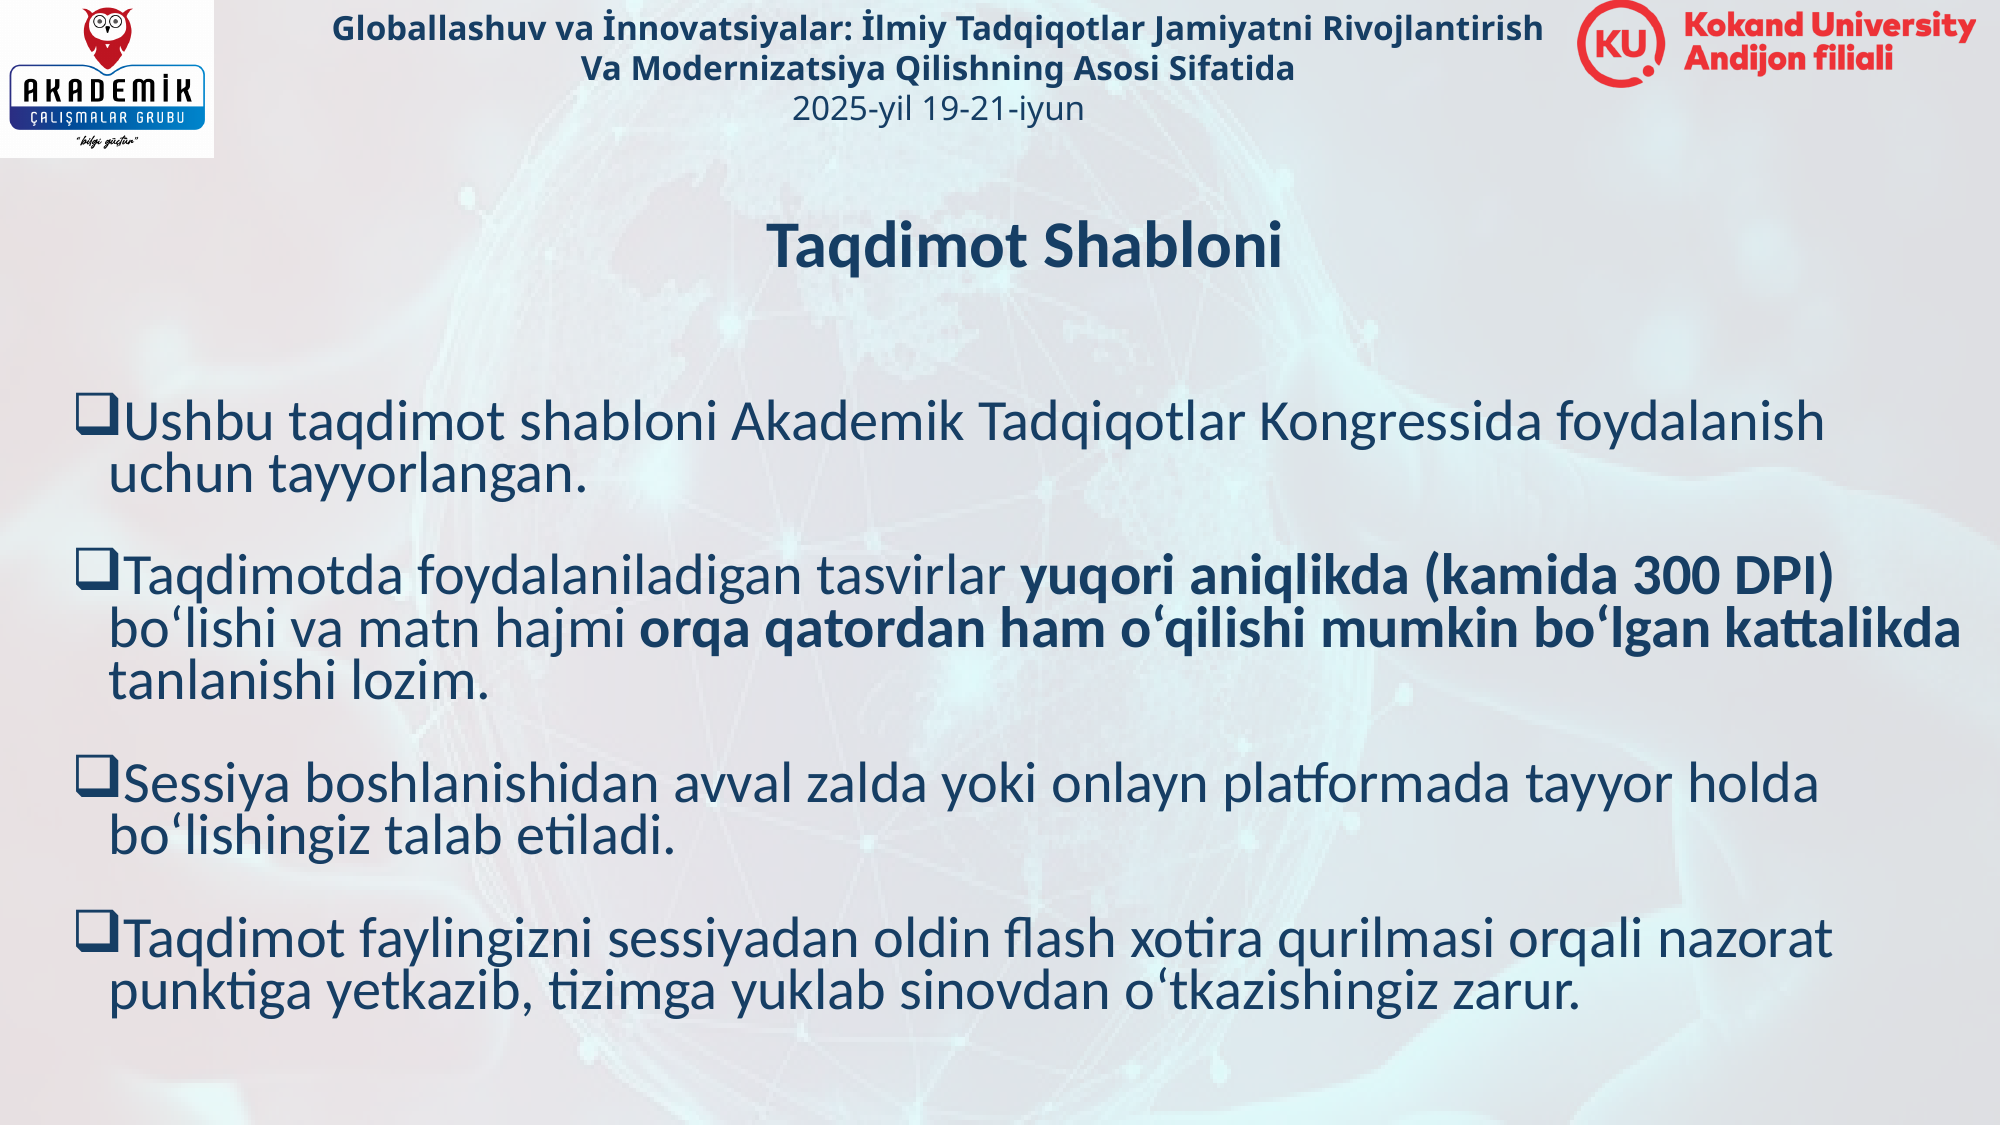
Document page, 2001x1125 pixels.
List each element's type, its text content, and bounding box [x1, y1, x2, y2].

title Taqdimot Shabloni [135, 174, 1916, 323]
picture [0, 0, 214, 158]
picture [1577, 0, 1977, 88]
list Ushbu taqdimot shabloni Akademik Tadqiqotlar Kongressida foydalanish uchun tayyorlangan. Taqdimotda foydalaniladigan tasvirlar yuqori aniqlikda (kamida 300 DPI) bo‘lishi va matn hajmi orqa qatordan ham o‘qilishi mumkin bo‘lgan kattalikda tanlanishi lozim. Sessiya boshlanishidan avval zalda yoki onlayn platformada tayyor holda bo‘lishingiz talab etiladi. Taqdimot faylingizni sessiyadan oldin flash xotira qurilmasi orqali nazorat punktiga yetkazib, tizimga yuklab sinovdan o‘tkazishingiz zarur. [0, 323, 2000, 1095]
